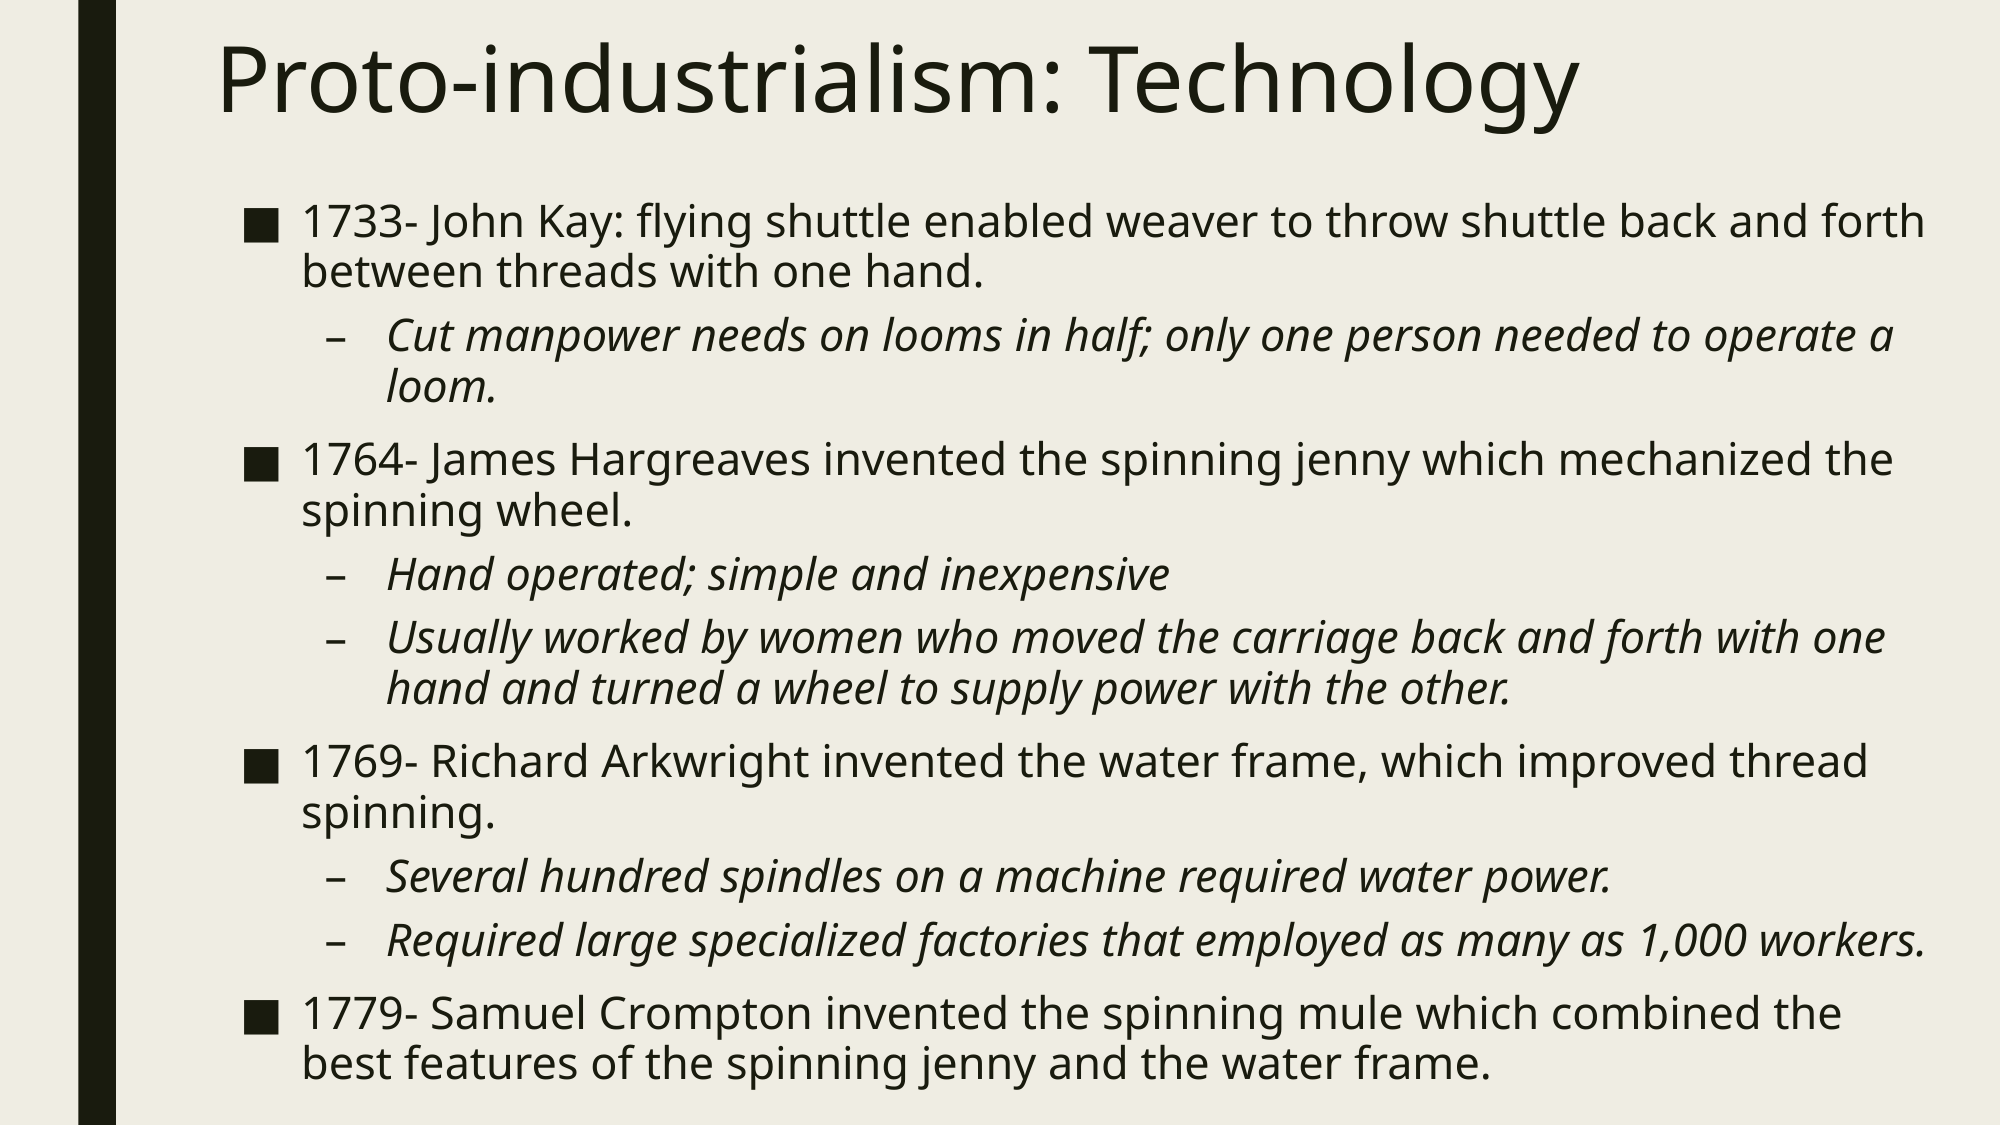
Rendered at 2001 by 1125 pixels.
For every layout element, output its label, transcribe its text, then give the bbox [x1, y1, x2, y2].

list 1733- John Kay: flying shuttle enabled weaver to throw shuttle back and forth between threads with one hand. Cut manpower needs on looms in half; only one person needed to operate a loom. 1764- James Hargreaves invented the spinning jenny which mechanized the spinning wheel. Hand operated; simple and inexpensive Usually worked by women who moved the carriage back and forth with one hand and turned a wheel to supply power with the other. 1769- Richard Arkwright invented the water frame, which improved thread spinning. Several hundred spindles on a machine required water power. Required large specialized factories that employed as many as 1,000 workers. 1779- Samuel Crompton invented the spinning mule which combined the best features of the spinning jenny and the water frame. [225, 189, 1952, 1125]
title Proto-industrialism: Technology [200, 26, 1775, 271]
